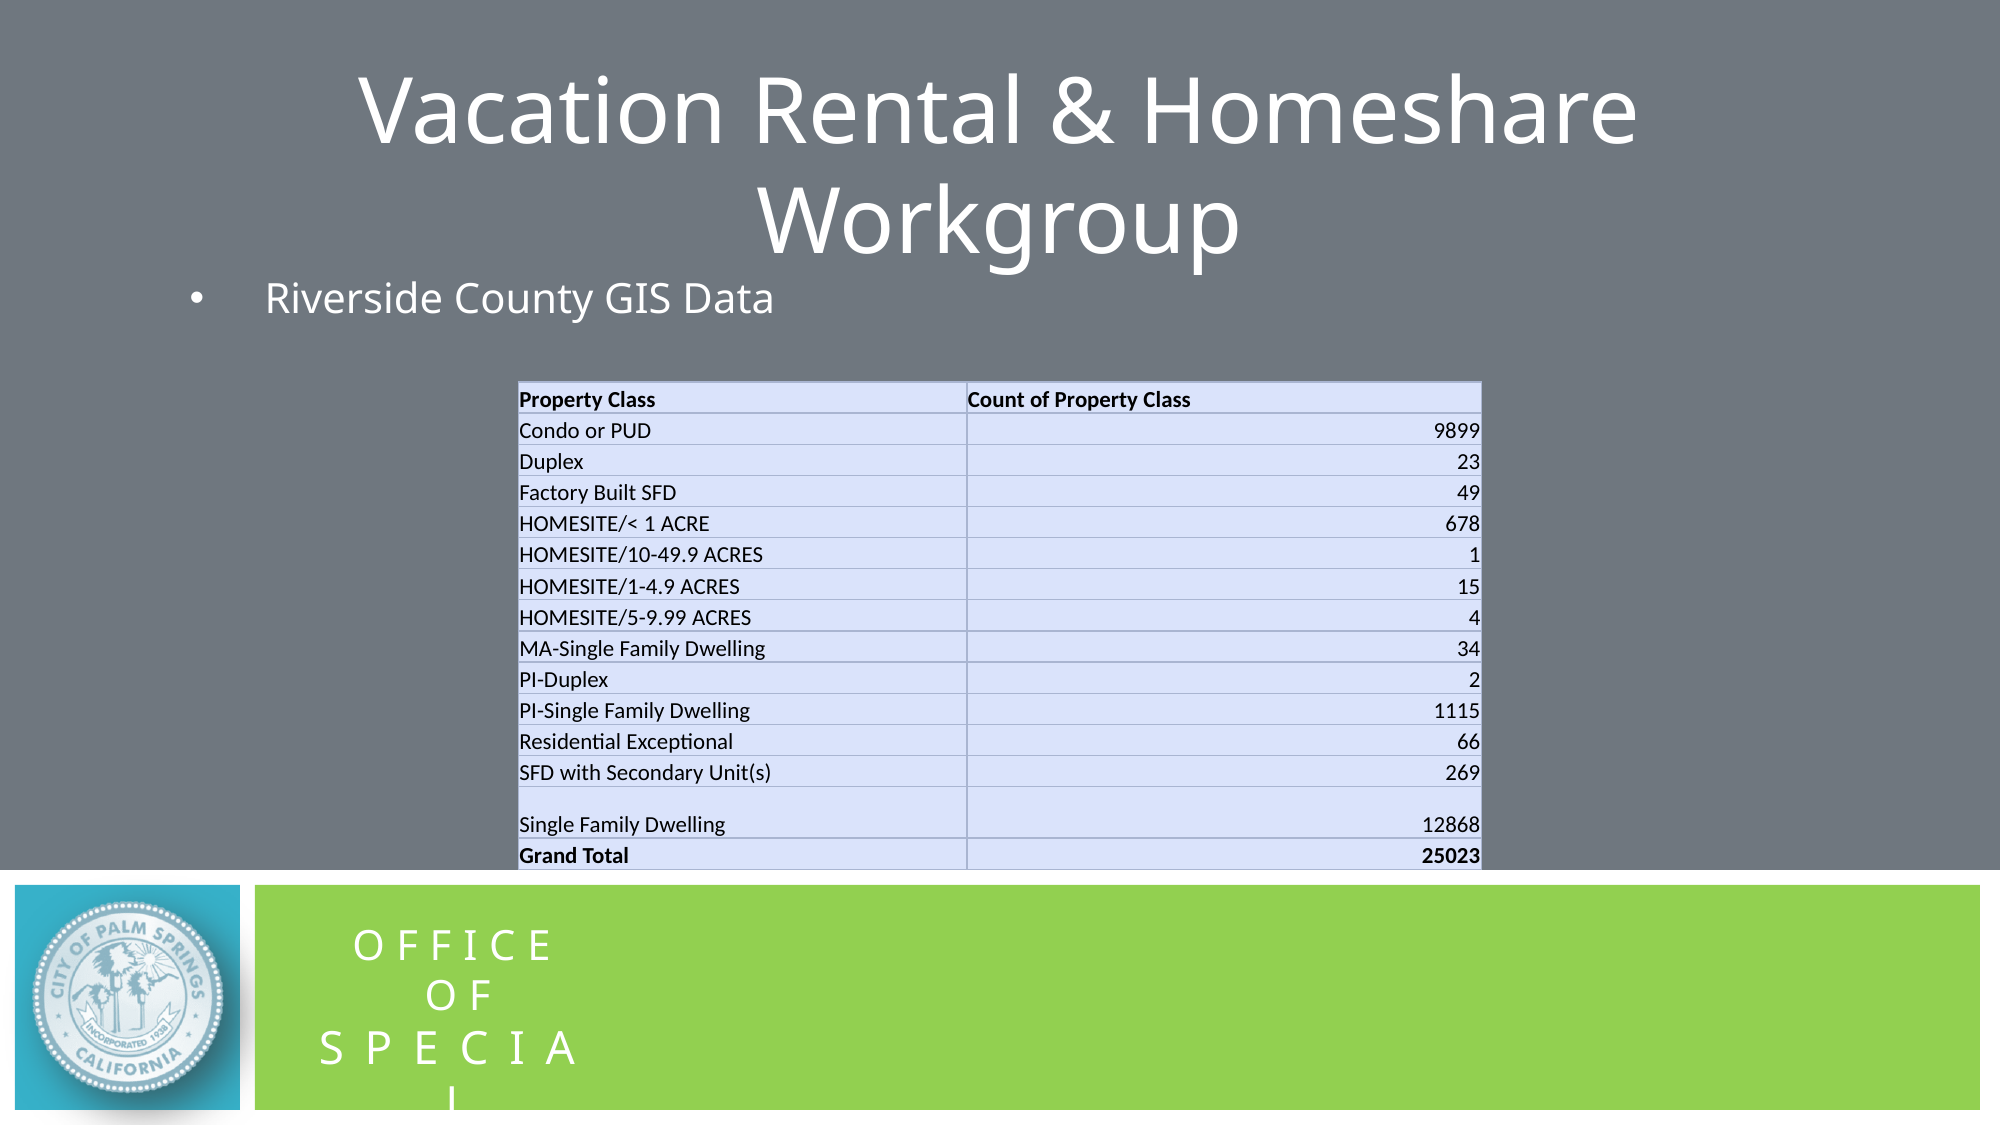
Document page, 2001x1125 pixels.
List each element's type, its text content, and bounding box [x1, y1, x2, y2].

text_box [14, 884, 241, 1111]
table_cell MA-Single Family Dwelling [519, 632, 966, 661]
table_header Property Class [519, 383, 966, 412]
table_cell 49 [968, 476, 1481, 506]
table_cell 1 [968, 538, 1481, 568]
table_cell 25023 [968, 839, 1481, 869]
text_box Vacation Rental & Homeshare Workgroup Riverside County GIS Data [174, 45, 1825, 730]
table_cell 12868 [968, 787, 1481, 837]
table_cell 1115 [968, 694, 1481, 724]
table_cell 9899 [968, 414, 1481, 444]
table_cell HOMESITE/1-4.9 ACRES [519, 569, 966, 599]
table_cell PI-Single Family Dwelling [519, 694, 966, 724]
table_cell Residential Exceptional [519, 725, 966, 755]
table_cell 23 [968, 445, 1481, 475]
table_cell HOMESITE/10-49.9 ACRES [519, 538, 966, 568]
table_cell 4 [968, 600, 1481, 630]
table_cell 66 [968, 725, 1481, 755]
table_cell SFD with Secondary Unit(s) [519, 756, 966, 786]
text_box [0, 0, 2000, 872]
table_cell 269 [968, 756, 1481, 786]
table_cell Condo or PUD [519, 414, 966, 444]
table_cell 2 [968, 663, 1481, 693]
table_cell PI-Duplex [519, 663, 966, 693]
text_box [253, 883, 1982, 1112]
table_cell Duplex [519, 445, 966, 475]
table_cell Grand Total [519, 839, 966, 869]
table_cell 678 [968, 507, 1481, 537]
table_cell HOMESITE/5-9.99 ACRES [519, 600, 966, 630]
table_cell 15 [968, 569, 1481, 599]
table_cell HOMESITE/< 1 ACRE [519, 507, 966, 537]
table_header Count of Property Class [968, 383, 1481, 412]
table_cell 34 [968, 632, 1481, 661]
table_cell Factory Built SFD [519, 476, 966, 506]
text_box OFFICE OF SPECIAL PROGRAMS [294, 911, 620, 1125]
table_cell Single Family Dwelling [519, 787, 966, 837]
